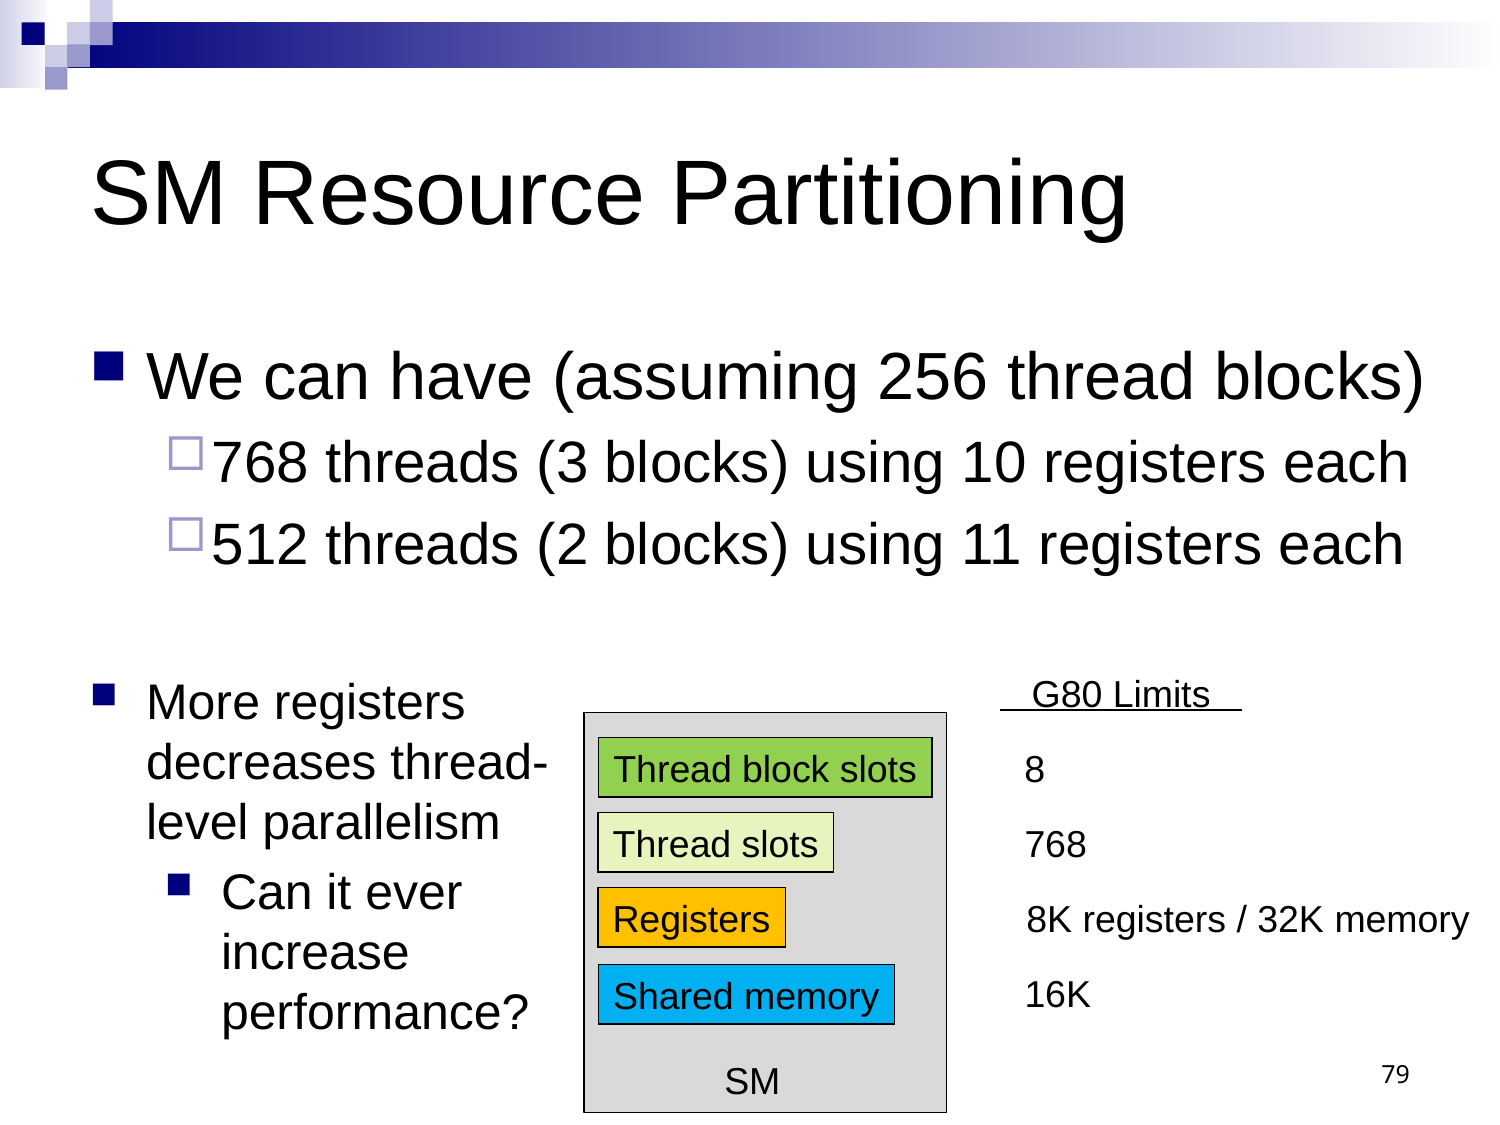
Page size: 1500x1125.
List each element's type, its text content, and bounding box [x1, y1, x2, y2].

title SM Resource Partitioning [75, 75, 1425, 300]
list We can have (assuming 256 thread blocks) 768 threads (3 blocks) using 10 registers each 512 threads (2 blocks) using 11 registers each [75, 324, 1463, 513]
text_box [583, 662, 1488, 1113]
text_box More registers decreases thread-level parallelism Can it ever increase performance? [75, 662, 575, 1125]
